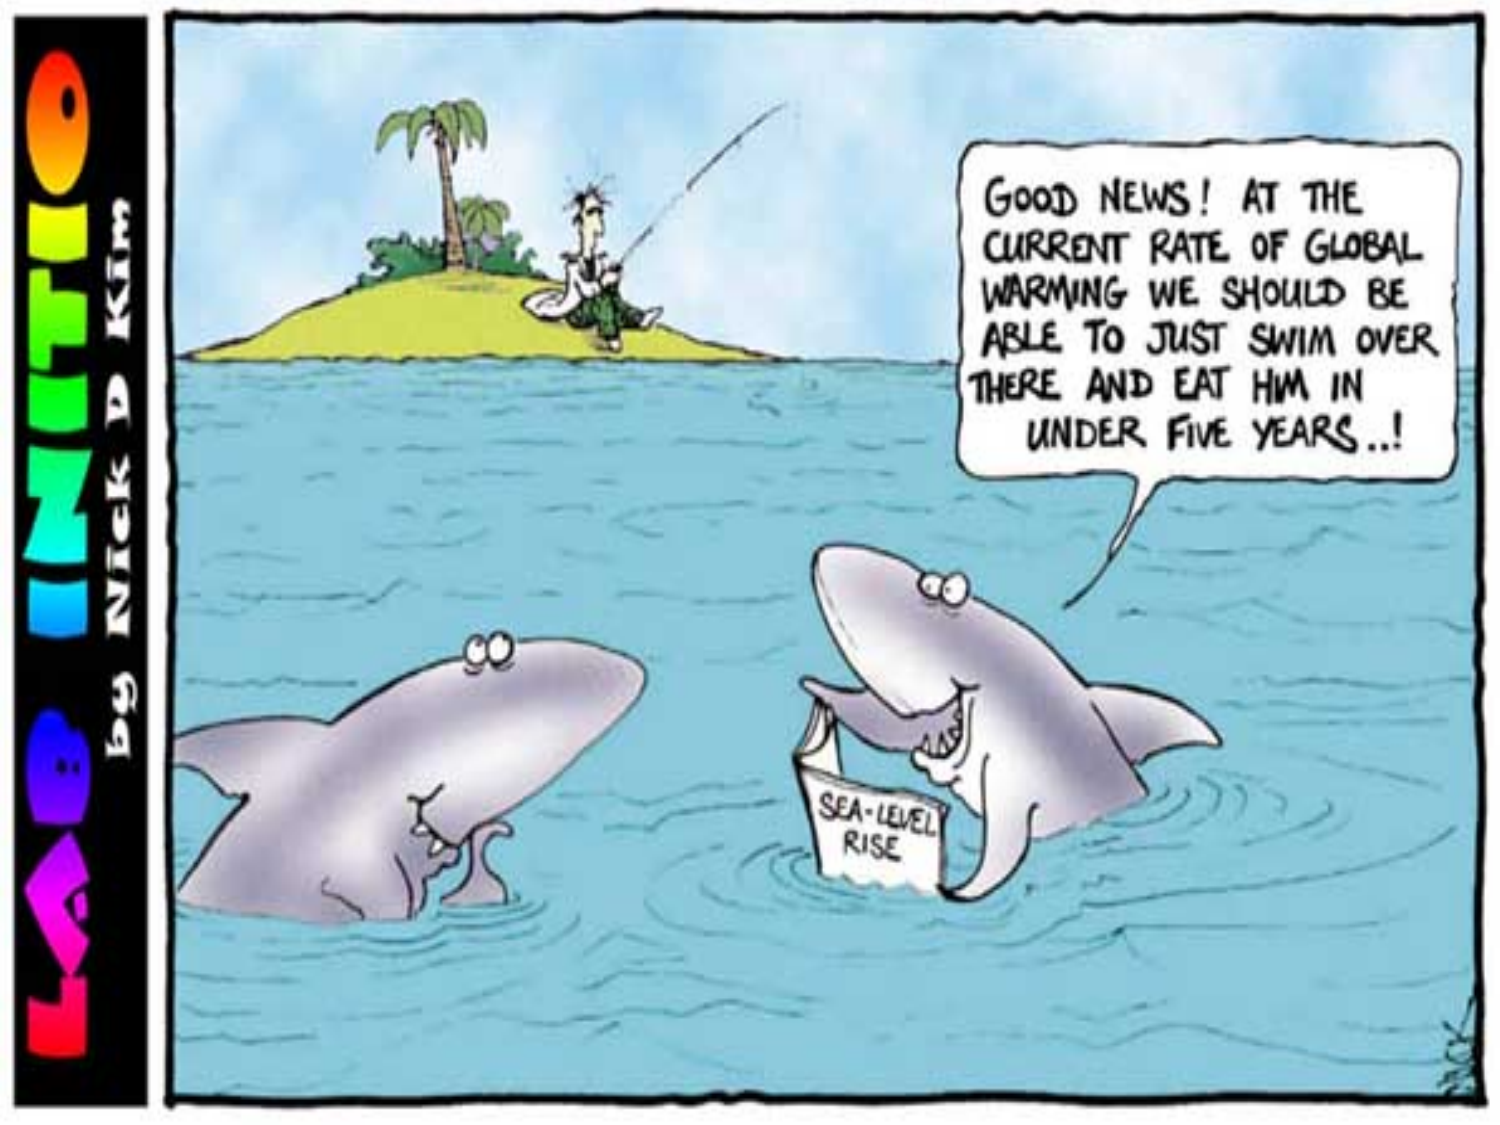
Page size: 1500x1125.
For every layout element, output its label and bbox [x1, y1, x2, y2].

list [0, 0, 1500, 1125]
